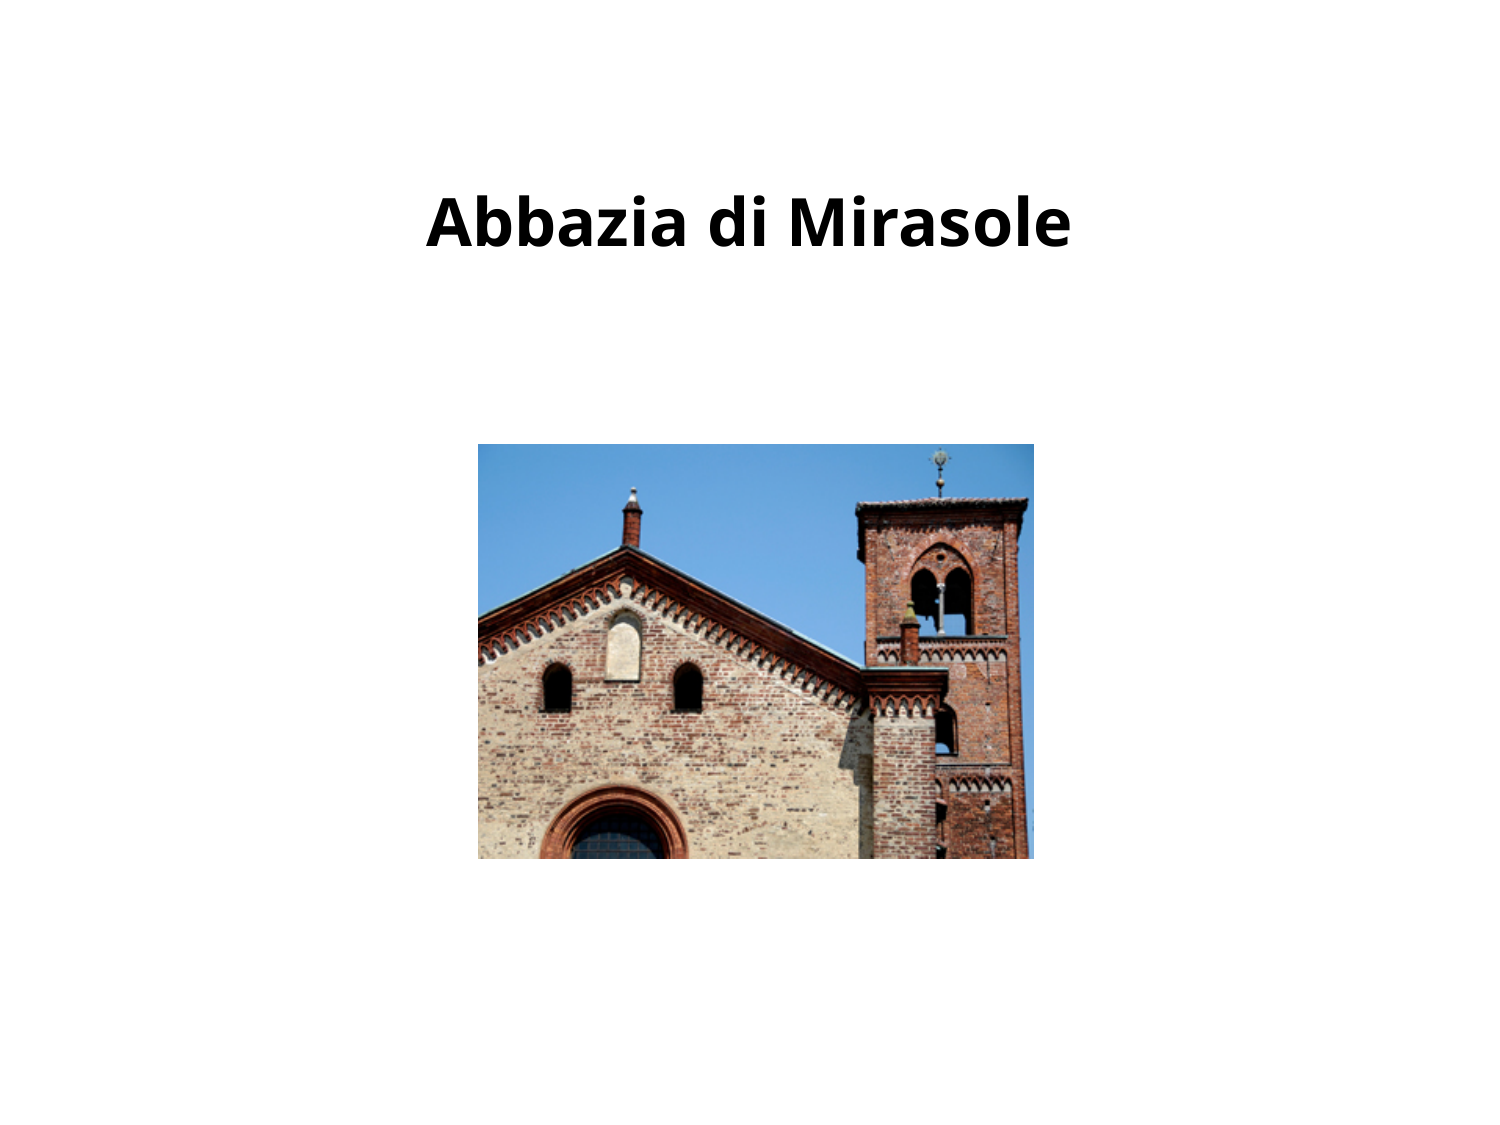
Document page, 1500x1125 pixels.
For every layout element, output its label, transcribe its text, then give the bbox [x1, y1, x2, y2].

list Abbazia di Mirasole [74, 172, 1426, 1006]
picture [478, 444, 1034, 859]
